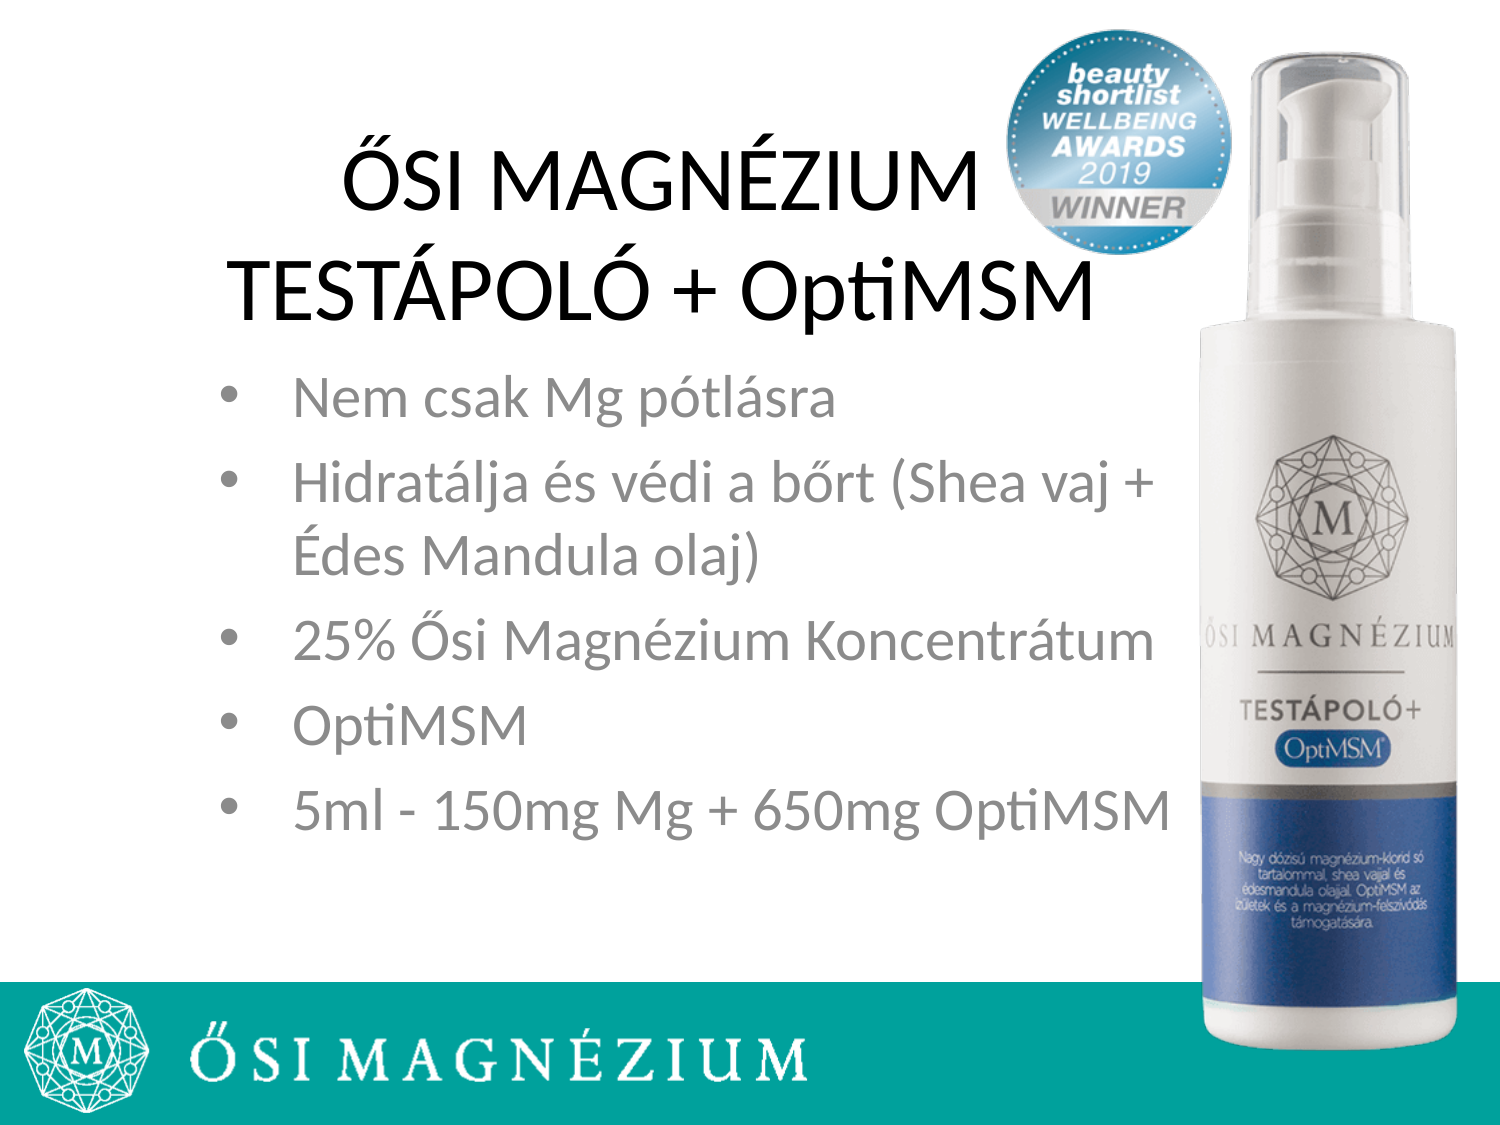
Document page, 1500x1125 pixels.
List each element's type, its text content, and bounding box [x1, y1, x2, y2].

subtitle Nem csak Mg pótlásra Hidratálja és védi a bőrt (Shea vaj + Édes Mandula olaj) 25% Ősi Magnézium Koncentrátum OptiMSM 5ml - 150mg Mg + 650mg OptiMSM [203, 349, 987, 945]
picture [0, 0, 1500, 1125]
title ŐSI MAGNÉZIUM TESTÁPOLÓ + OptiMSM [112, 108, 987, 350]
